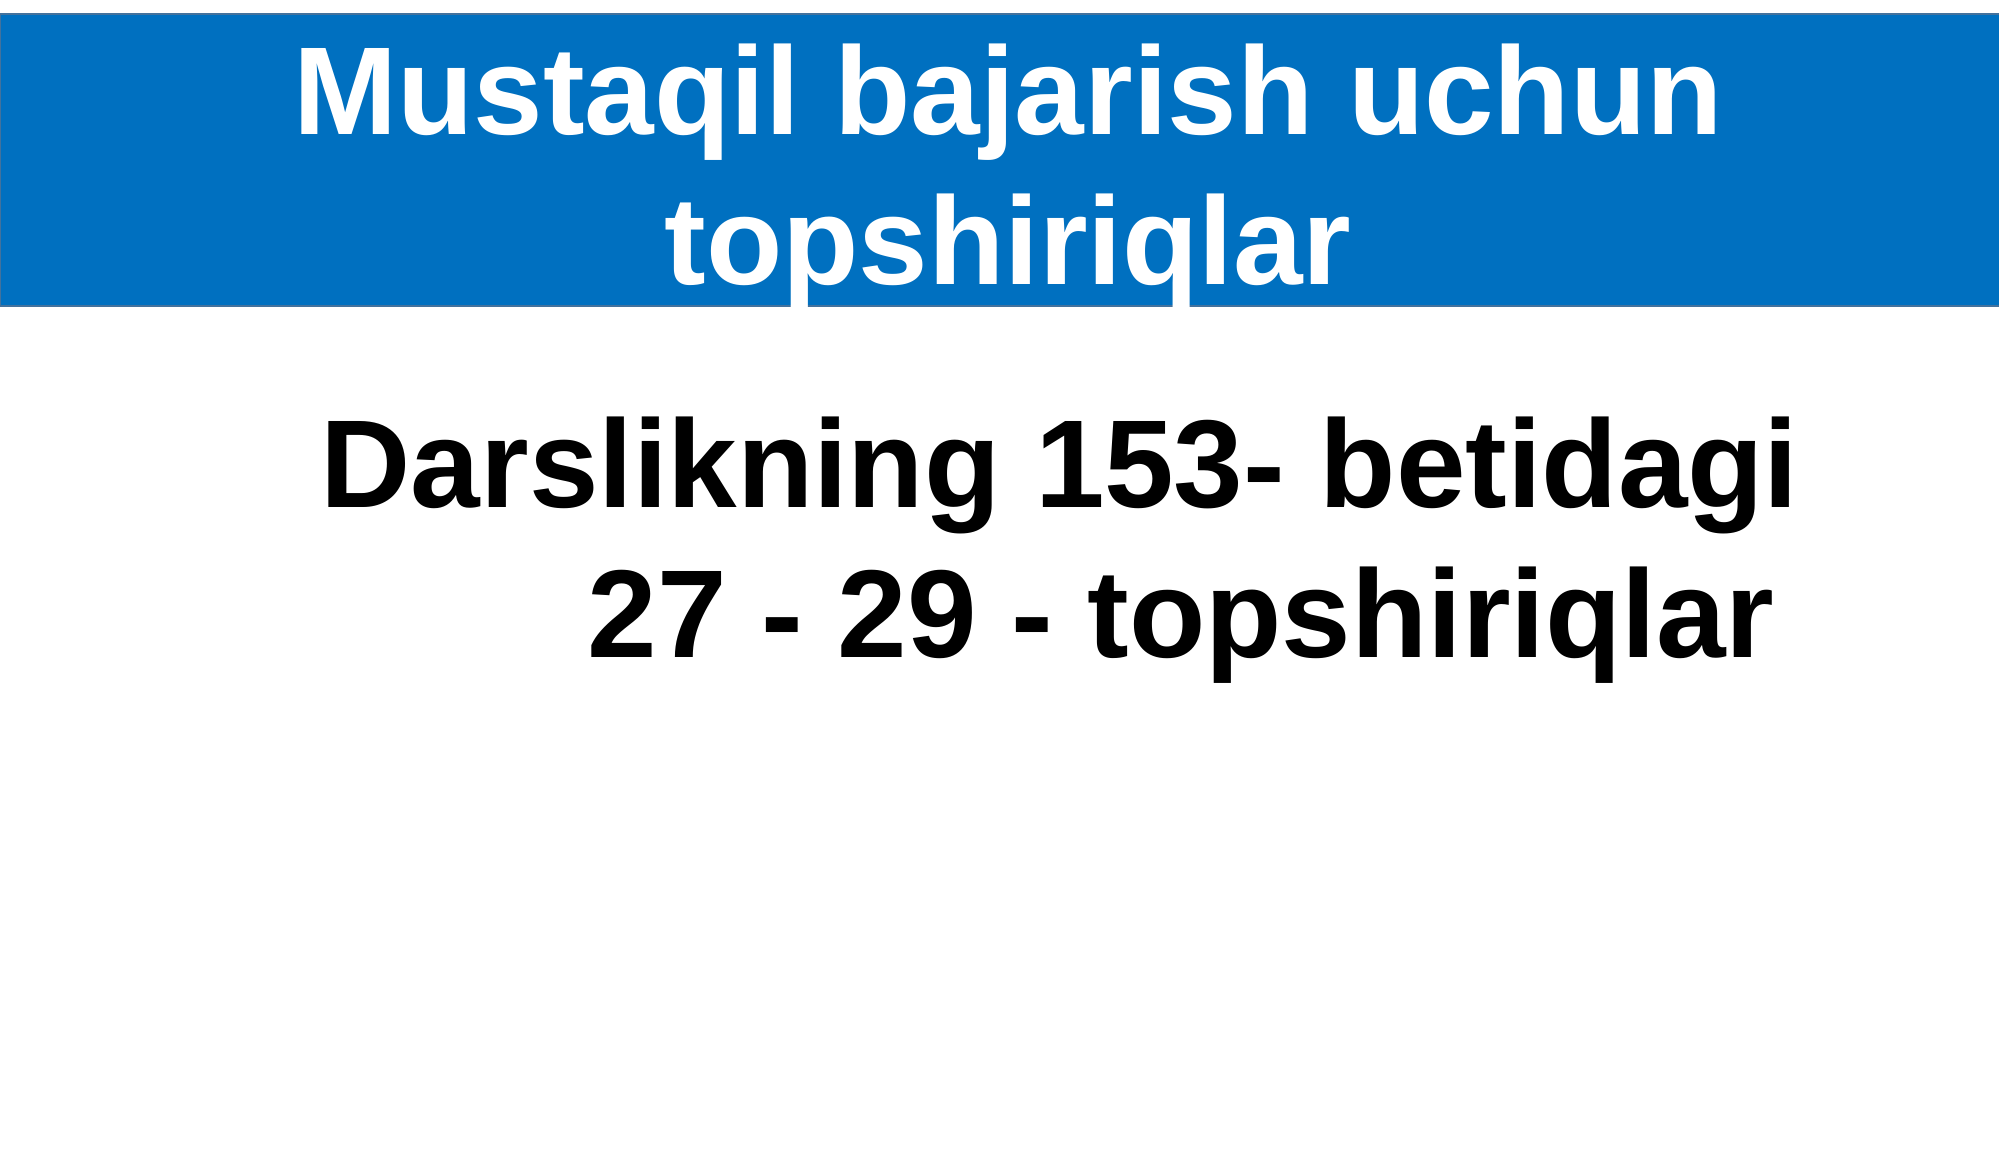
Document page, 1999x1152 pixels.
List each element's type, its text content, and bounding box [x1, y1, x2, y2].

text_box Mustaqil bajarish uchun topshiriqlar [0, 13, 1999, 307]
text_box Darslikning 153- betidagi 27 - 29 - topshiriqlar [147, 374, 1973, 690]
